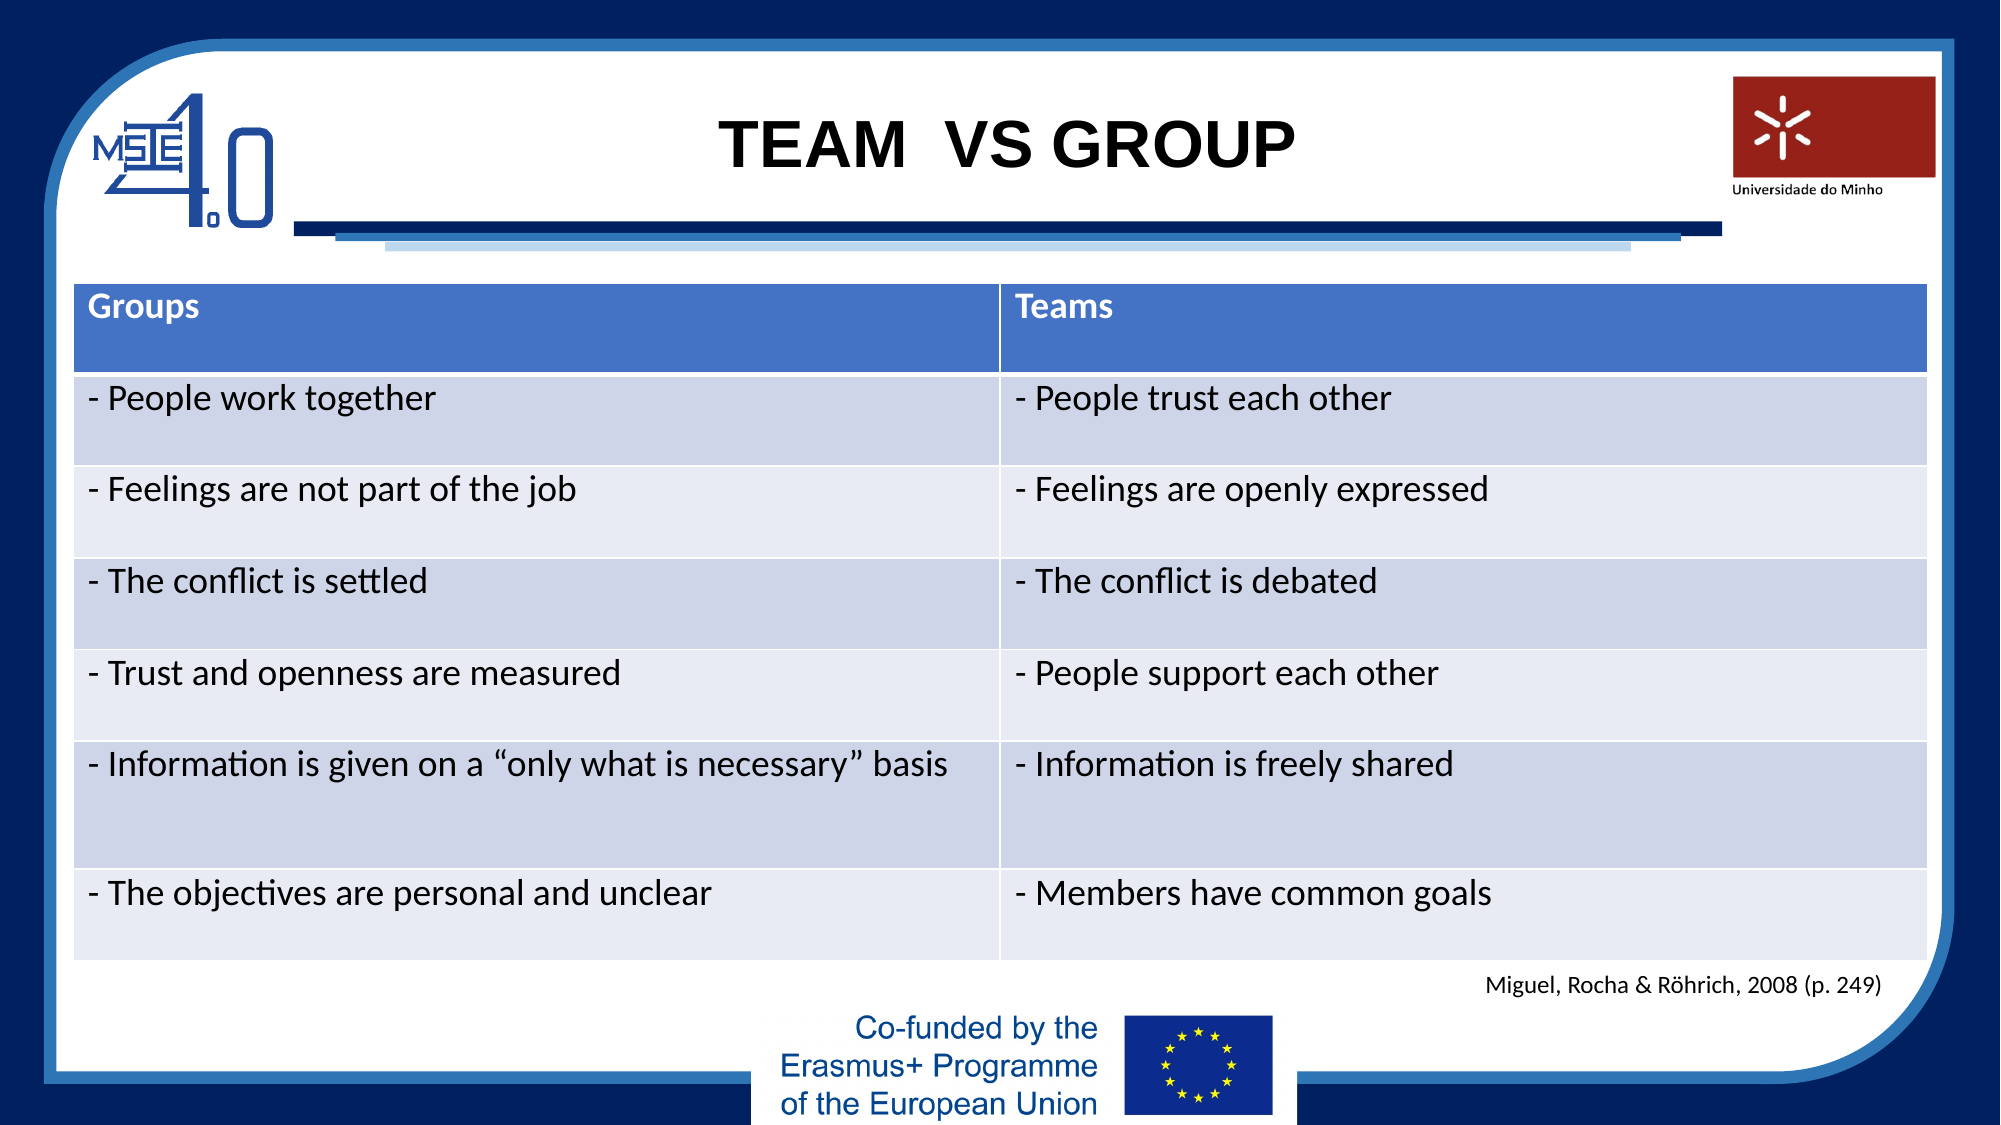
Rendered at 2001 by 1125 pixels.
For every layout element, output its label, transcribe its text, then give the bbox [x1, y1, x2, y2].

table_header Teams [1001, 284, 1927, 372]
table_cell - Trust and openness are measured [74, 650, 999, 740]
table_cell - Feelings are not part of the job [74, 467, 999, 557]
title TEAM VS GROUP [294, 73, 1723, 220]
picture [751, 1003, 1298, 1125]
table_cell - The conflict is settled [74, 559, 999, 649]
table_cell - The objectives are personal and unclear [74, 870, 999, 960]
table_cell - Feelings are openly expressed [1001, 467, 1927, 557]
table_cell - People support each other [1001, 650, 1927, 740]
table_cell - Information is freely shared [1001, 742, 1927, 868]
picture [1699, 70, 1968, 224]
table_cell - Information is given on a “only what is necessary” basis [74, 742, 999, 868]
table_header Groups [74, 284, 999, 372]
table_cell - People work together [74, 377, 999, 465]
text_box Miguel, Rocha & Röhrich, 2008 (p. 249) [1470, 960, 1899, 1007]
table_cell - Members have common goals [1001, 870, 1927, 960]
table_cell - People trust each other [1001, 377, 1927, 465]
table_cell - The conflict is debated [1001, 559, 1927, 649]
